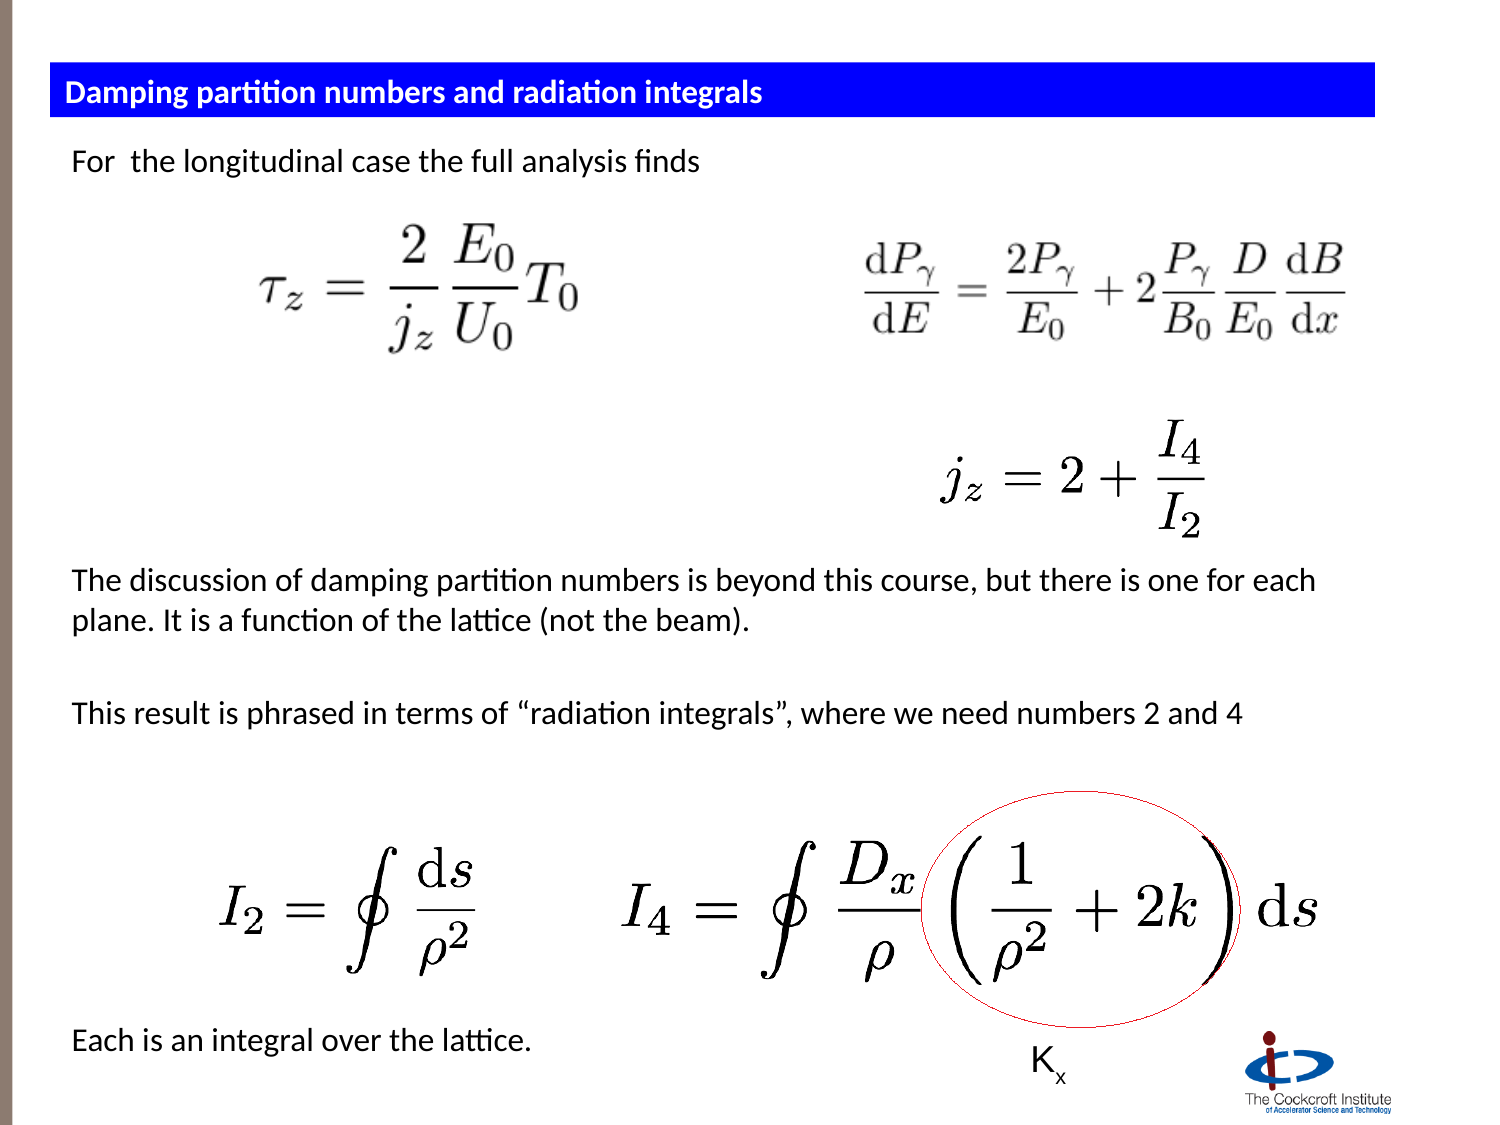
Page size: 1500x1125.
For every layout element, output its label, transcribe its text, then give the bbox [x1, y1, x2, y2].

list Damping partition numbers and radiation integrals [50, 62, 1375, 118]
picture [1245, 1031, 1391, 1114]
picture [218, 845, 476, 977]
picture [831, 224, 1371, 367]
text_box [969, 994, 1192, 1027]
picture [235, 200, 603, 389]
text_box [960, 791, 1202, 832]
text_box Kx [1015, 1027, 1122, 1094]
picture [619, 833, 1319, 985]
list For the longitudinal case the full analysis finds The discussion of damping partition numbers is beyond this course, but there is one for each plane. It is a function of the lattice (not the beam). This result is phrased in terms of “radiation integrals”, where we need numbers 2 and 4 Each is an integral over the lattice. [56, 131, 1382, 1040]
picture [939, 418, 1205, 538]
